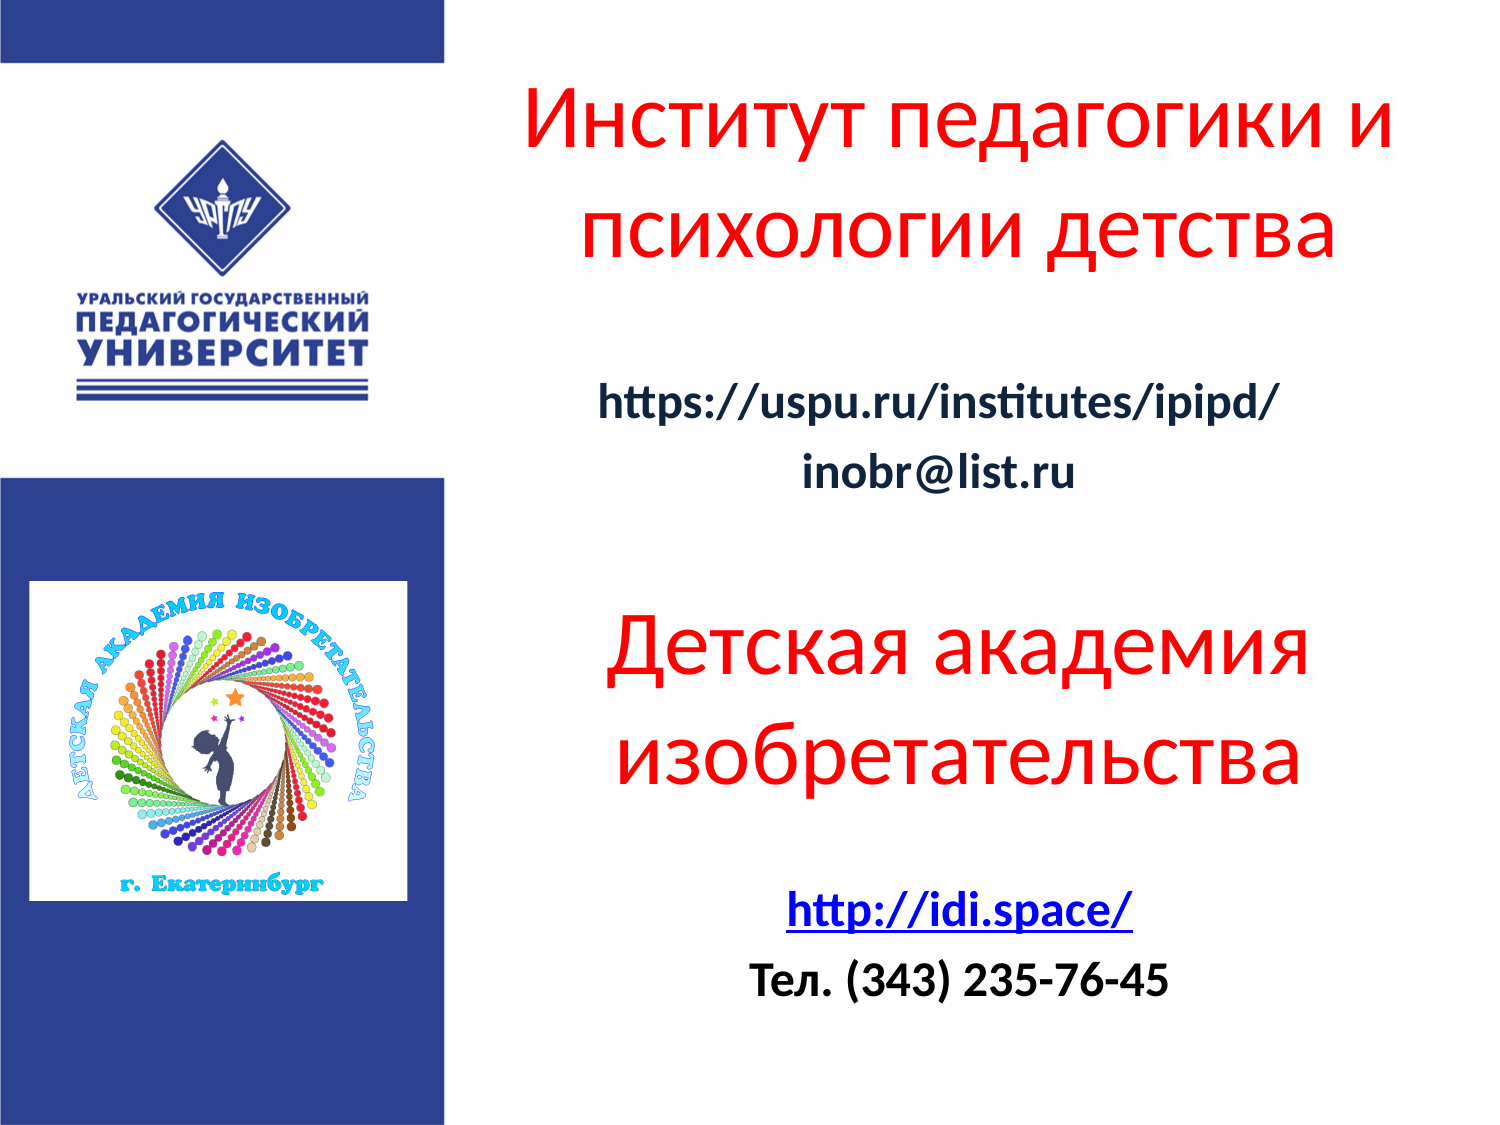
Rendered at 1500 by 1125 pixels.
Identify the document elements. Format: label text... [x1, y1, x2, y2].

text_box http://idi.space/ Тел. (343) 235-76-45 [557, 798, 1362, 976]
text_box Институт педагогики и психологии детства [478, 54, 1441, 277]
text_box Детская академия изобретательства [478, 581, 1441, 804]
text_box https://uspu.ru/institutes/ipipd/ inobr@list.ru [537, 290, 1341, 468]
picture [0, 0, 1500, 1125]
